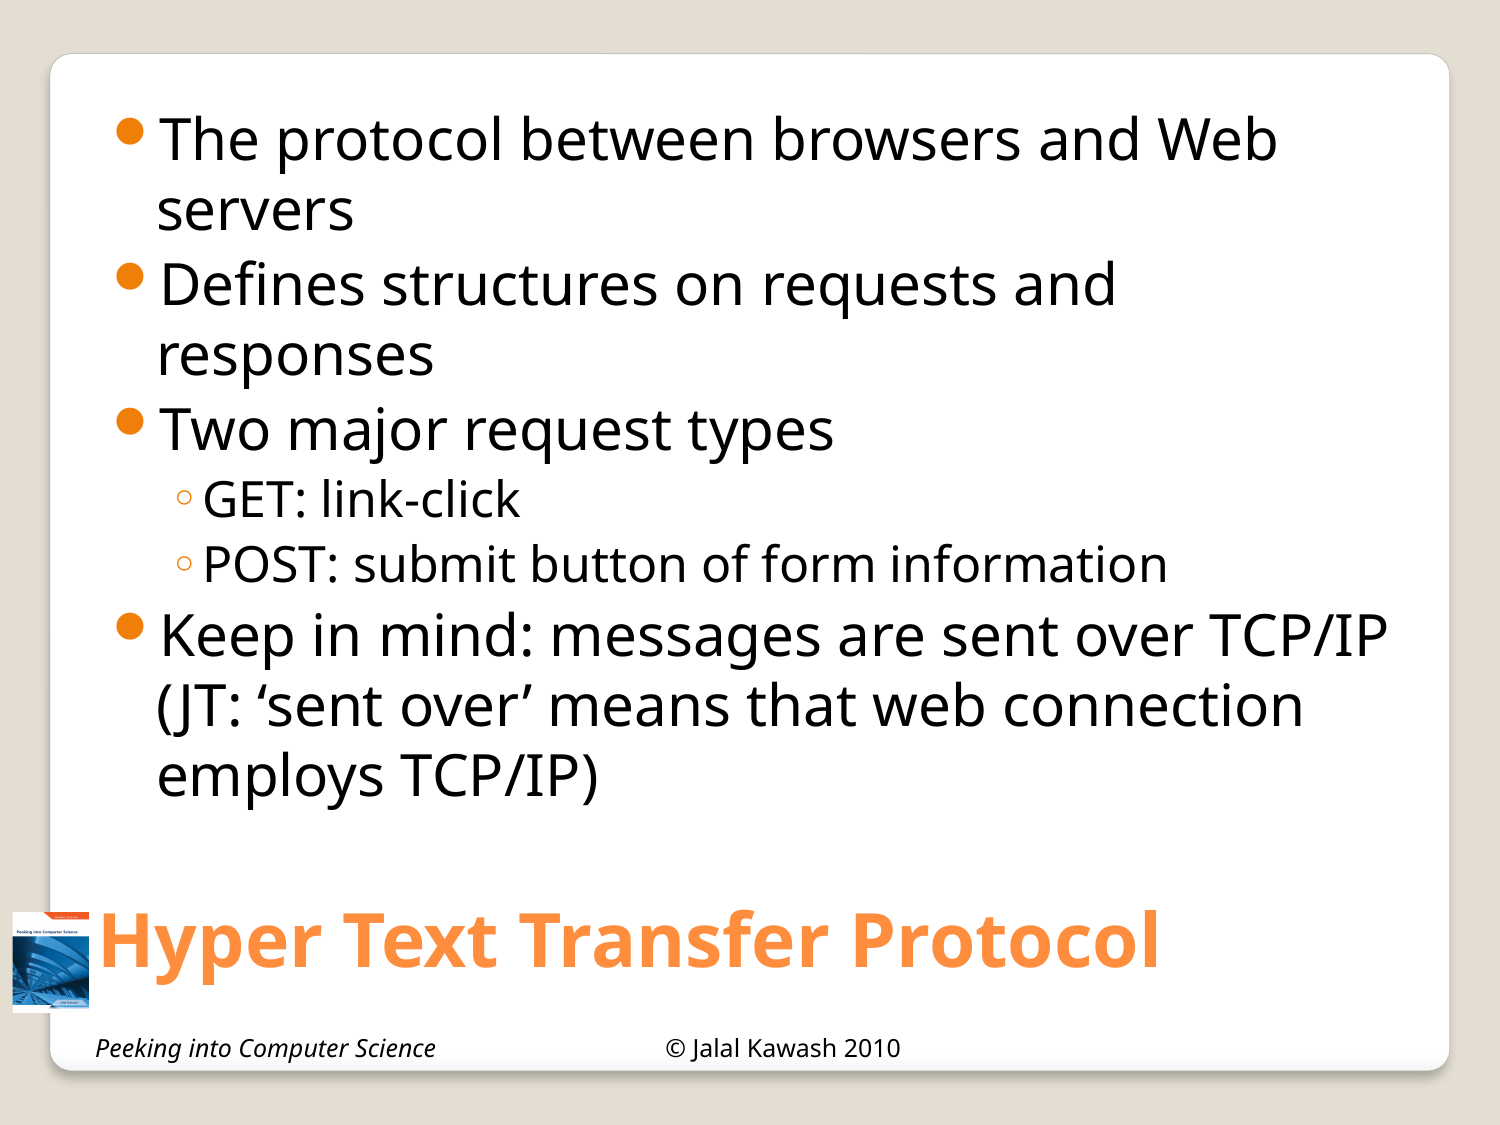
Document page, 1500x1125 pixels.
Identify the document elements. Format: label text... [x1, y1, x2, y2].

list The protocol between browsers and Web servers Defines structures on requests and responses Two major request types GET: link-click POST: submit button of form information Keep in mind: messages are sent over TCP/IP (JT: ‘sent over’ means that web connection employs TCP/IP) [82, 86, 1426, 775]
picture [12, 912, 89, 1013]
title Hyper Text Transfer Protocol [82, 817, 1425, 991]
